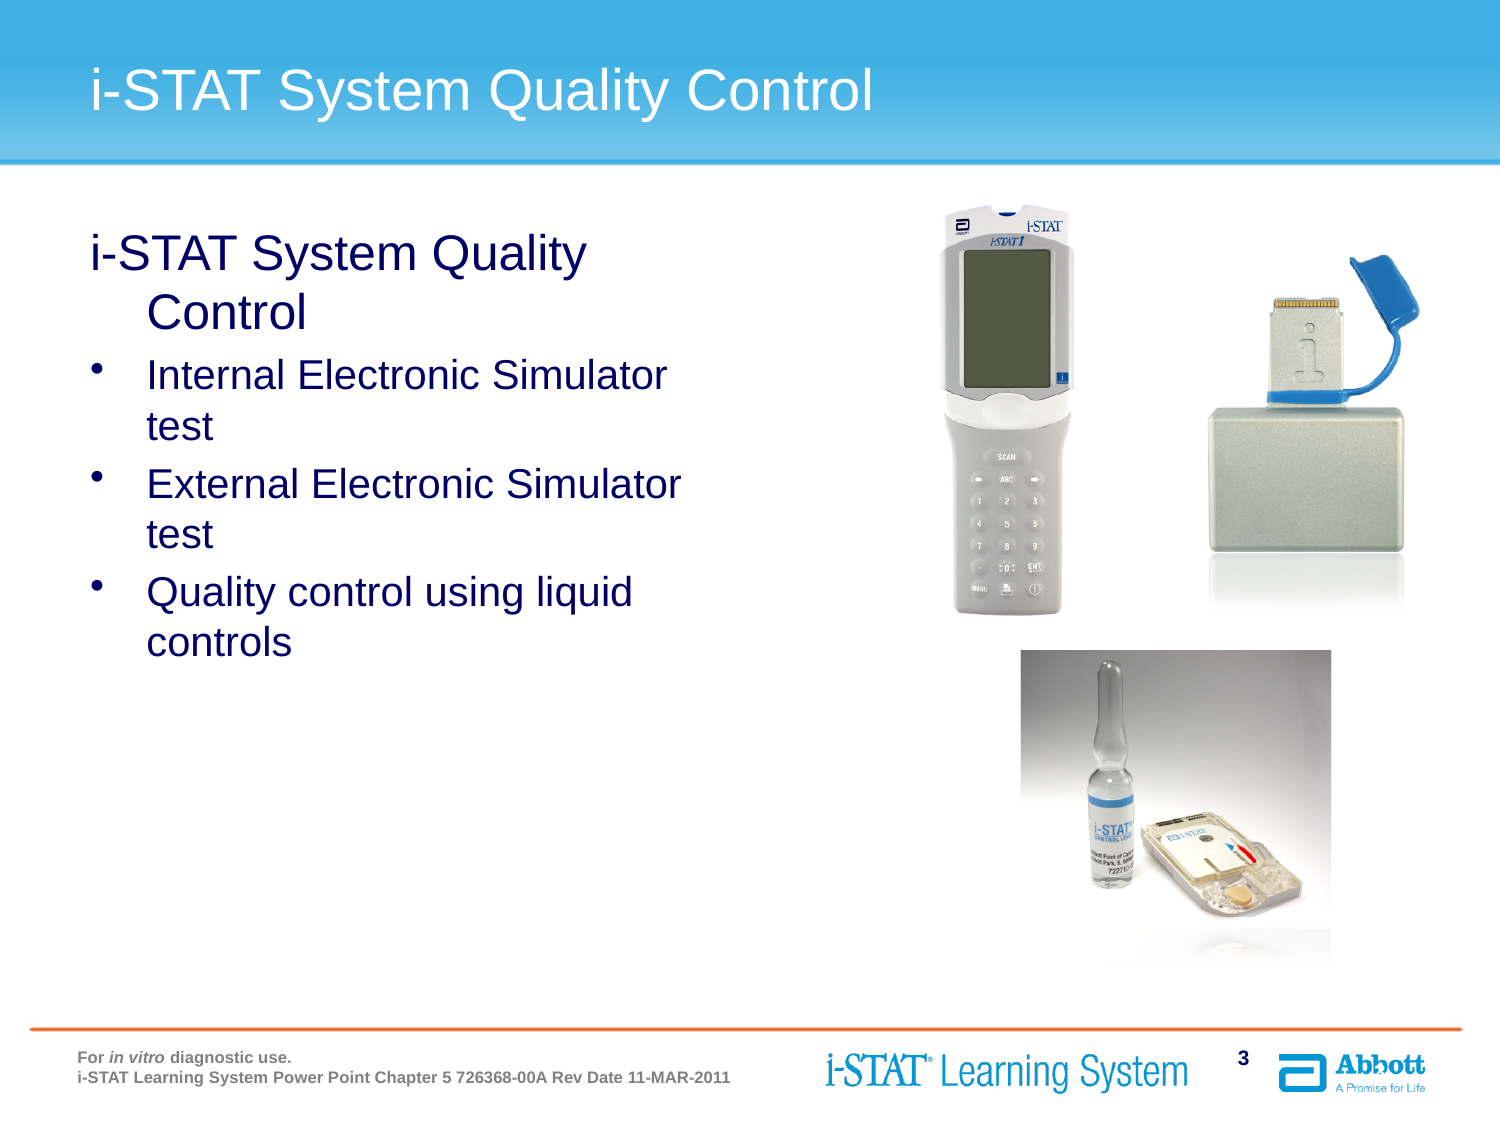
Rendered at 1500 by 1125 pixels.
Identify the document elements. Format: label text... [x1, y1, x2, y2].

title i-STAT System Quality Control [74, 12, 1426, 163]
footer For in vitro diagnostic use. i-STAT Learning System Power Point Chapter 5 726368-00A Rev Date 11-MAR-2011 [62, 1039, 1188, 1091]
picture [0, 0, 1500, 1125]
list i-STAT System Quality Control Internal Electronic Simulator test External Electronic Simulator test Quality control using liquid controls [74, 212, 738, 976]
slide_number 3 [1348, 1051, 1412, 1102]
